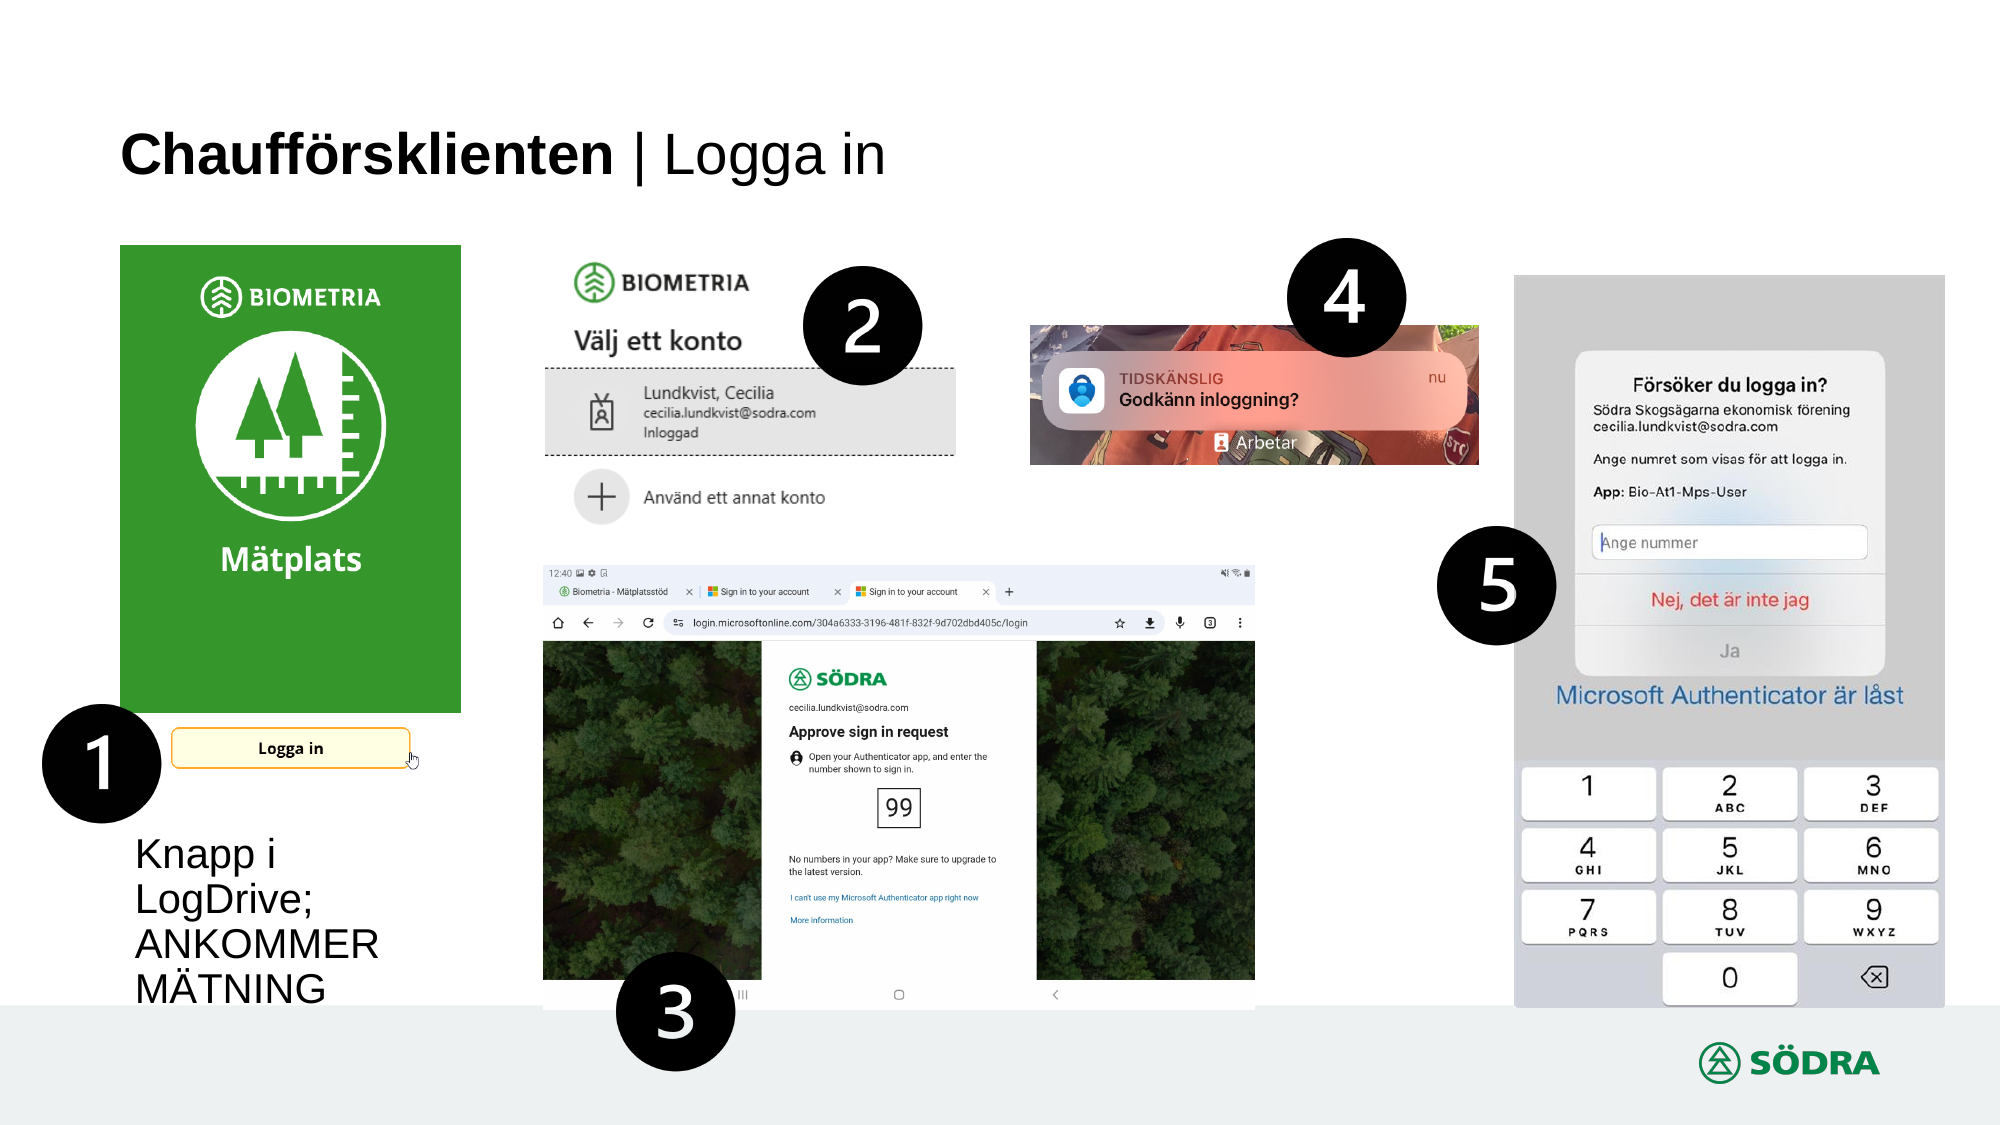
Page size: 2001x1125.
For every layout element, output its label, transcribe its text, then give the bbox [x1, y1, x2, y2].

picture [26, 245, 461, 839]
text_box Knapp i LogDrive; ANKOMMER MÄTNING [120, 824, 417, 1020]
picture [1421, 275, 1945, 1008]
picture [545, 234, 956, 563]
text_box Chaufförsklienten | Logga in [120, 115, 1829, 223]
picture [543, 565, 1255, 1087]
picture [1030, 222, 1479, 465]
picture [1699, 1042, 1880, 1084]
